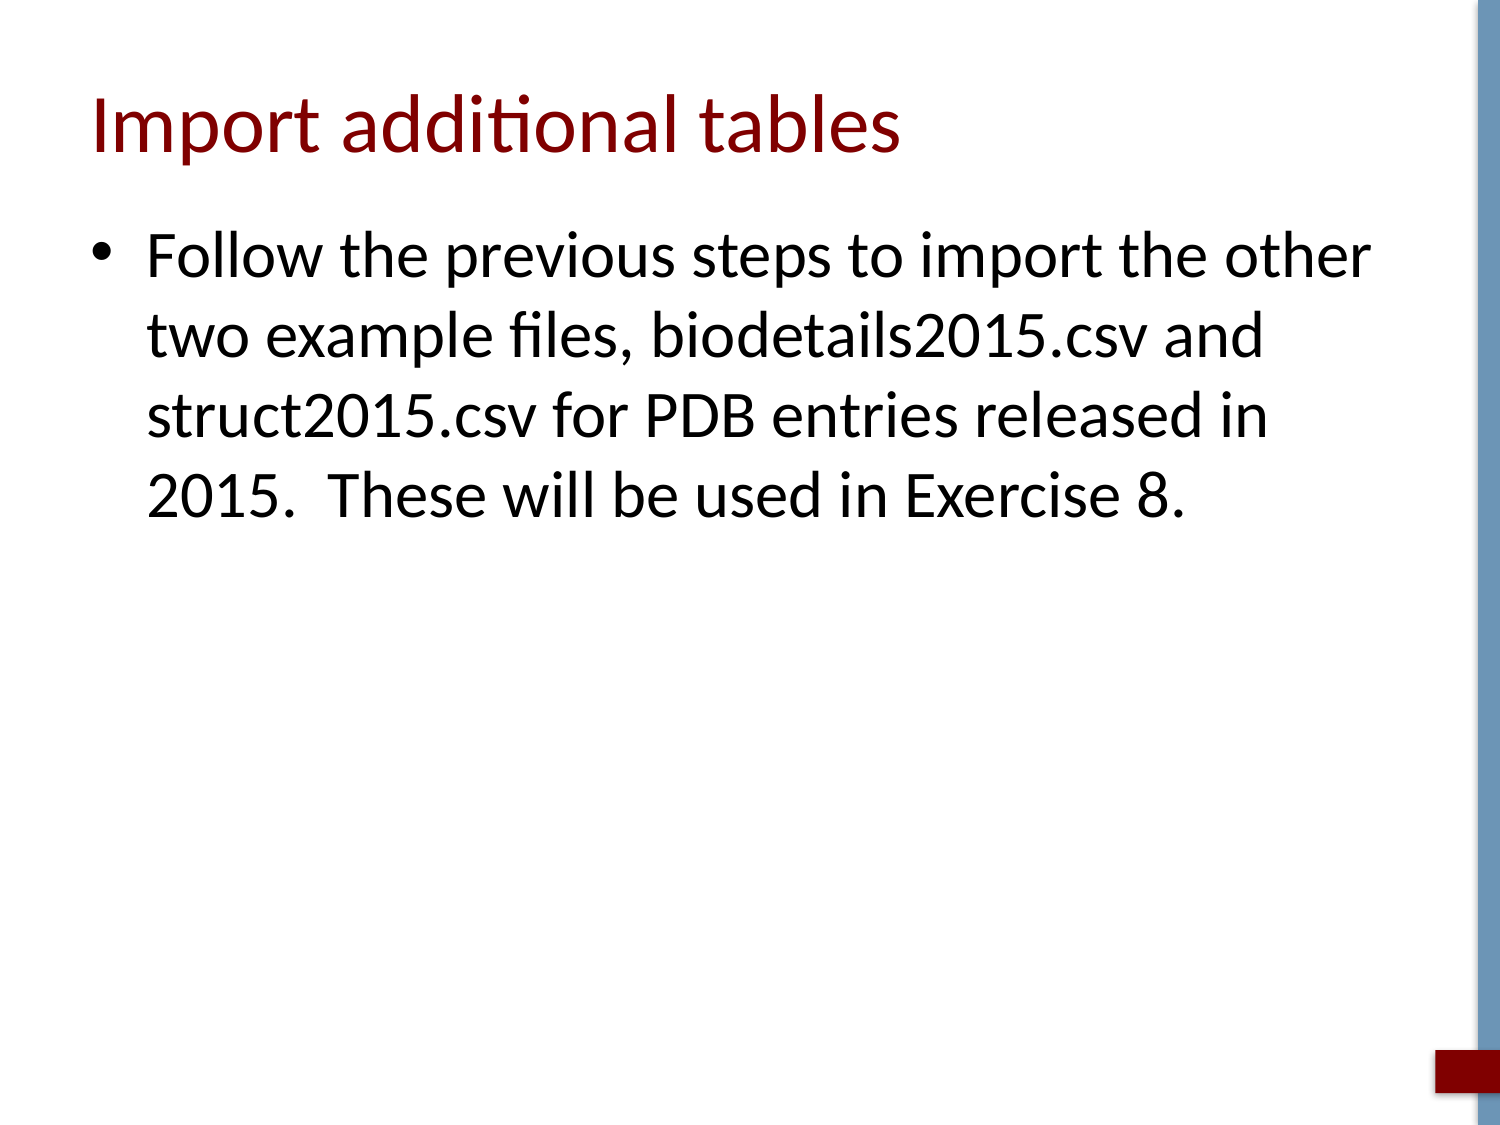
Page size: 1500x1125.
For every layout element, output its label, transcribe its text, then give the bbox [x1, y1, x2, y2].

list Follow the previous steps to import the other two example files, biodetails2015.csv and struct2015.csv for PDB entries released in 2015. These will be used in Exercise 8. [75, 203, 1425, 988]
title Import additional tables [75, 45, 1425, 193]
